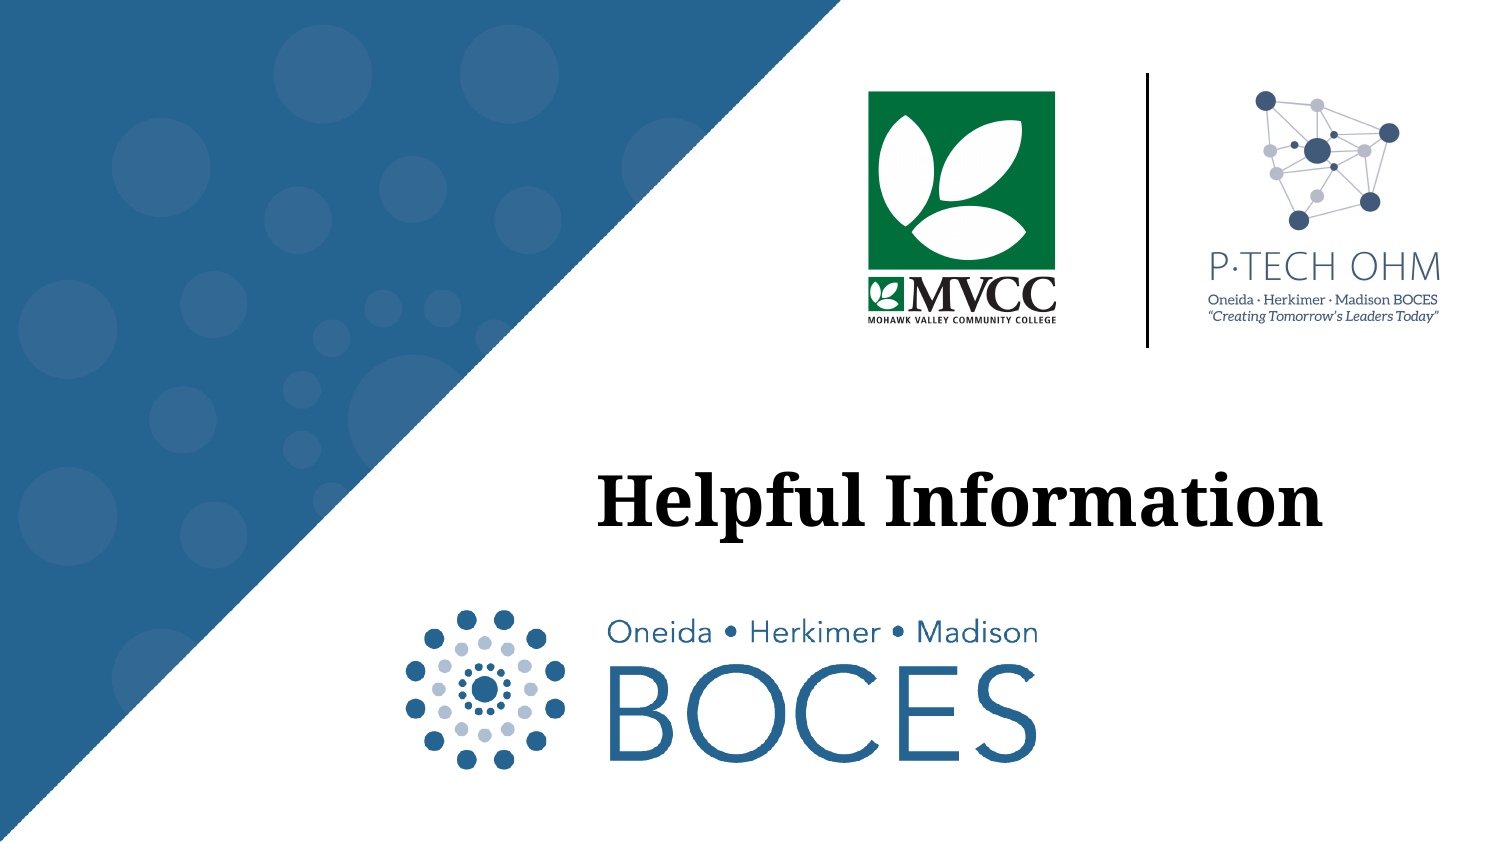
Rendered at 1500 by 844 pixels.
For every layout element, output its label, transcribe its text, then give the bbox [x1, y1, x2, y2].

text_box Helpful Information [581, 440, 1423, 799]
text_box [842, 72, 1455, 348]
picture [0, 0, 1500, 844]
